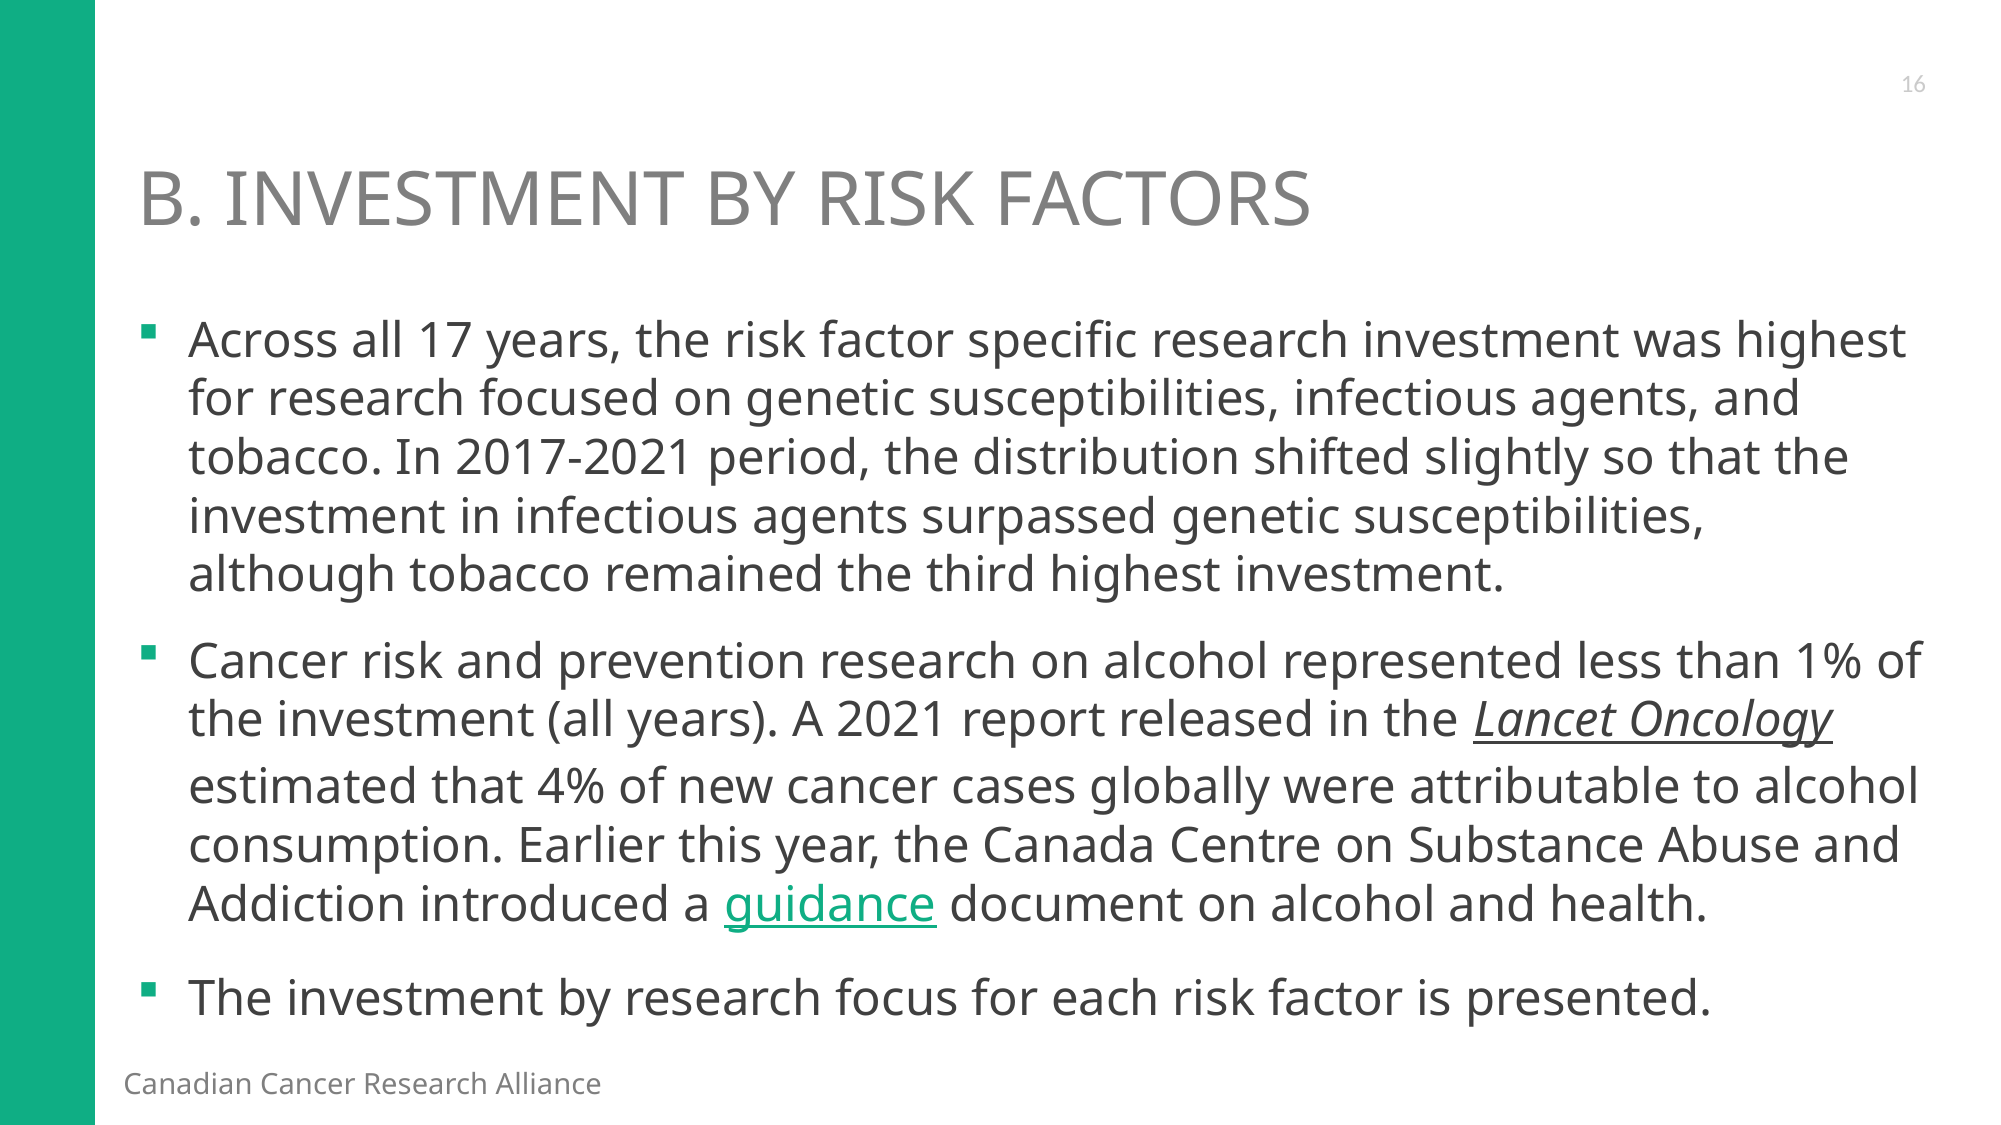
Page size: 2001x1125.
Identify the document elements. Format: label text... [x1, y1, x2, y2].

slide_number 16 [1491, 52, 1942, 113]
title B. Investment by Risk Factors [122, 112, 1938, 290]
list Across all 17 years, the risk factor specific research investment was highest for research focused on genetic susceptibilities, infectious agents, and tobacco. In 2017-2021 period, the distribution shifted slightly so that the investment in infectious agents surpassed genetic susceptibilities, although tobacco remained the third highest investment. Cancer risk and prevention research on alcohol represented less than 1% of the investment (all years). A 2021 report released in the Lancet Oncology estimated that 4% of new cancer cases globally were attributable to alcohol consumption. Earlier this year, the Canada Centre on Substance Abuse and Addiction introduced a guidance document on alcohol and health. The investment by research focus for each risk factor is presented. [122, 300, 1942, 1047]
